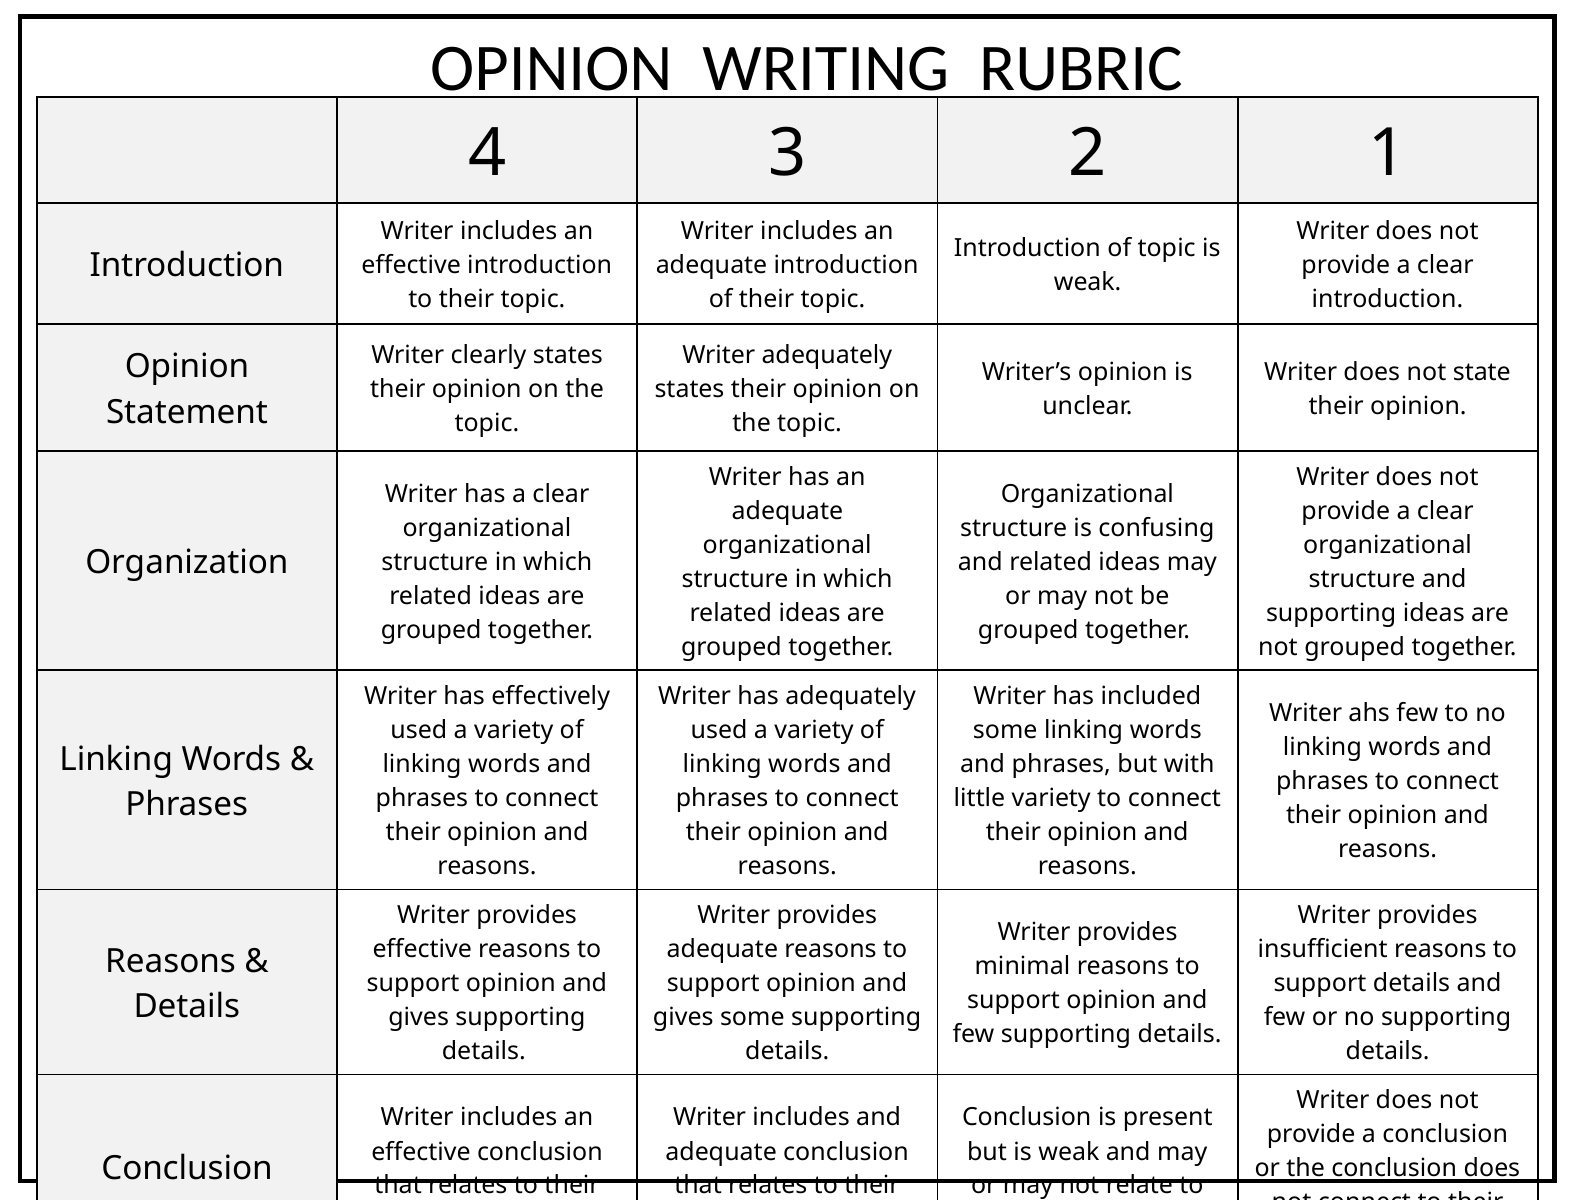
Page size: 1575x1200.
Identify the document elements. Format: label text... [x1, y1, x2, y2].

table_cell Writer has adequately used a variety of linking words and phrases to connect their opinion and reasons. [638, 671, 937, 889]
table_cell Introduction [38, 204, 336, 323]
table_cell Writer includes an effective conclusion that relates to their opinion. [338, 1075, 636, 1200]
table_cell Writer has a clear organizational structure in which related ideas are grouped together. [338, 452, 636, 669]
text_box [19, 16, 415, 1182]
table_cell Writer adequately states their opinion on the topic. [638, 325, 937, 450]
table_cell Reasons & Details [38, 890, 336, 1074]
table_cell Writer includes and adequate conclusion that relates to their opinion. [638, 1075, 937, 1200]
table_cell Organization [38, 452, 336, 669]
table_cell Introduction of topic is weak. [938, 204, 1237, 323]
table_cell Writer provides adequate reasons to support opinion and gives some supporting details. [638, 890, 937, 1074]
table_cell Organizational structure is confusing and related ideas may or may not be grouped together. [938, 452, 1237, 669]
table_header 4 [338, 98, 636, 202]
table_header 2 [938, 112, 1237, 202]
table_cell Opinion Statement [38, 325, 336, 450]
table_header [38, 98, 336, 202]
table_header 3 [638, 112, 937, 202]
table_cell Writer clearly states their opinion on the topic. [338, 325, 636, 450]
table_cell Writer does not state their opinion. [1239, 325, 1537, 450]
table_cell Writer provides minimal reasons to support opinion and few supporting details. [938, 890, 1237, 1074]
table_cell Writer ahs few to no linking words and phrases to connect their opinion and reasons. [1239, 671, 1537, 889]
table_cell Writer includes an adequate introduction of their topic. [638, 204, 937, 323]
text_box OPINION WRITING RUBRIC [415, 16, 1429, 112]
table_cell Writer does not provide a clear organizational structure and supporting ideas are not grouped together. [1239, 452, 1537, 669]
table_cell Writer provides insufficient reasons to support details and few or no supporting details. [1239, 890, 1537, 1074]
table_cell Conclusion is present but is weak and may or may not relate to their opinion. [938, 1075, 1237, 1200]
table_cell Writer has an adequate organizational structure in which related ideas are grouped together. [638, 452, 937, 669]
table_cell Writer has effectively used a variety of linking words and phrases to connect their opinion and reasons. [338, 671, 636, 889]
table_cell Writer has included some linking words and phrases, but with little variety to connect their opinion and reasons. [938, 671, 1237, 889]
text_box [1429, 16, 1556, 1182]
table_cell Writer includes an effective introduction to their topic. [338, 204, 636, 323]
table_cell Writer does not provide a clear introduction. [1239, 204, 1537, 323]
table_cell Writer provides effective reasons to support opinion and gives supporting details. [338, 890, 636, 1074]
table_cell Writer does not provide a conclusion or the conclusion does not connect to their opinion. [1239, 1075, 1537, 1200]
table_header 1 [1239, 98, 1537, 202]
table_cell Conclusion [38, 1075, 336, 1200]
table_cell Linking Words & Phrases [38, 671, 336, 889]
table_cell Writer’s opinion is unclear. [938, 325, 1237, 450]
